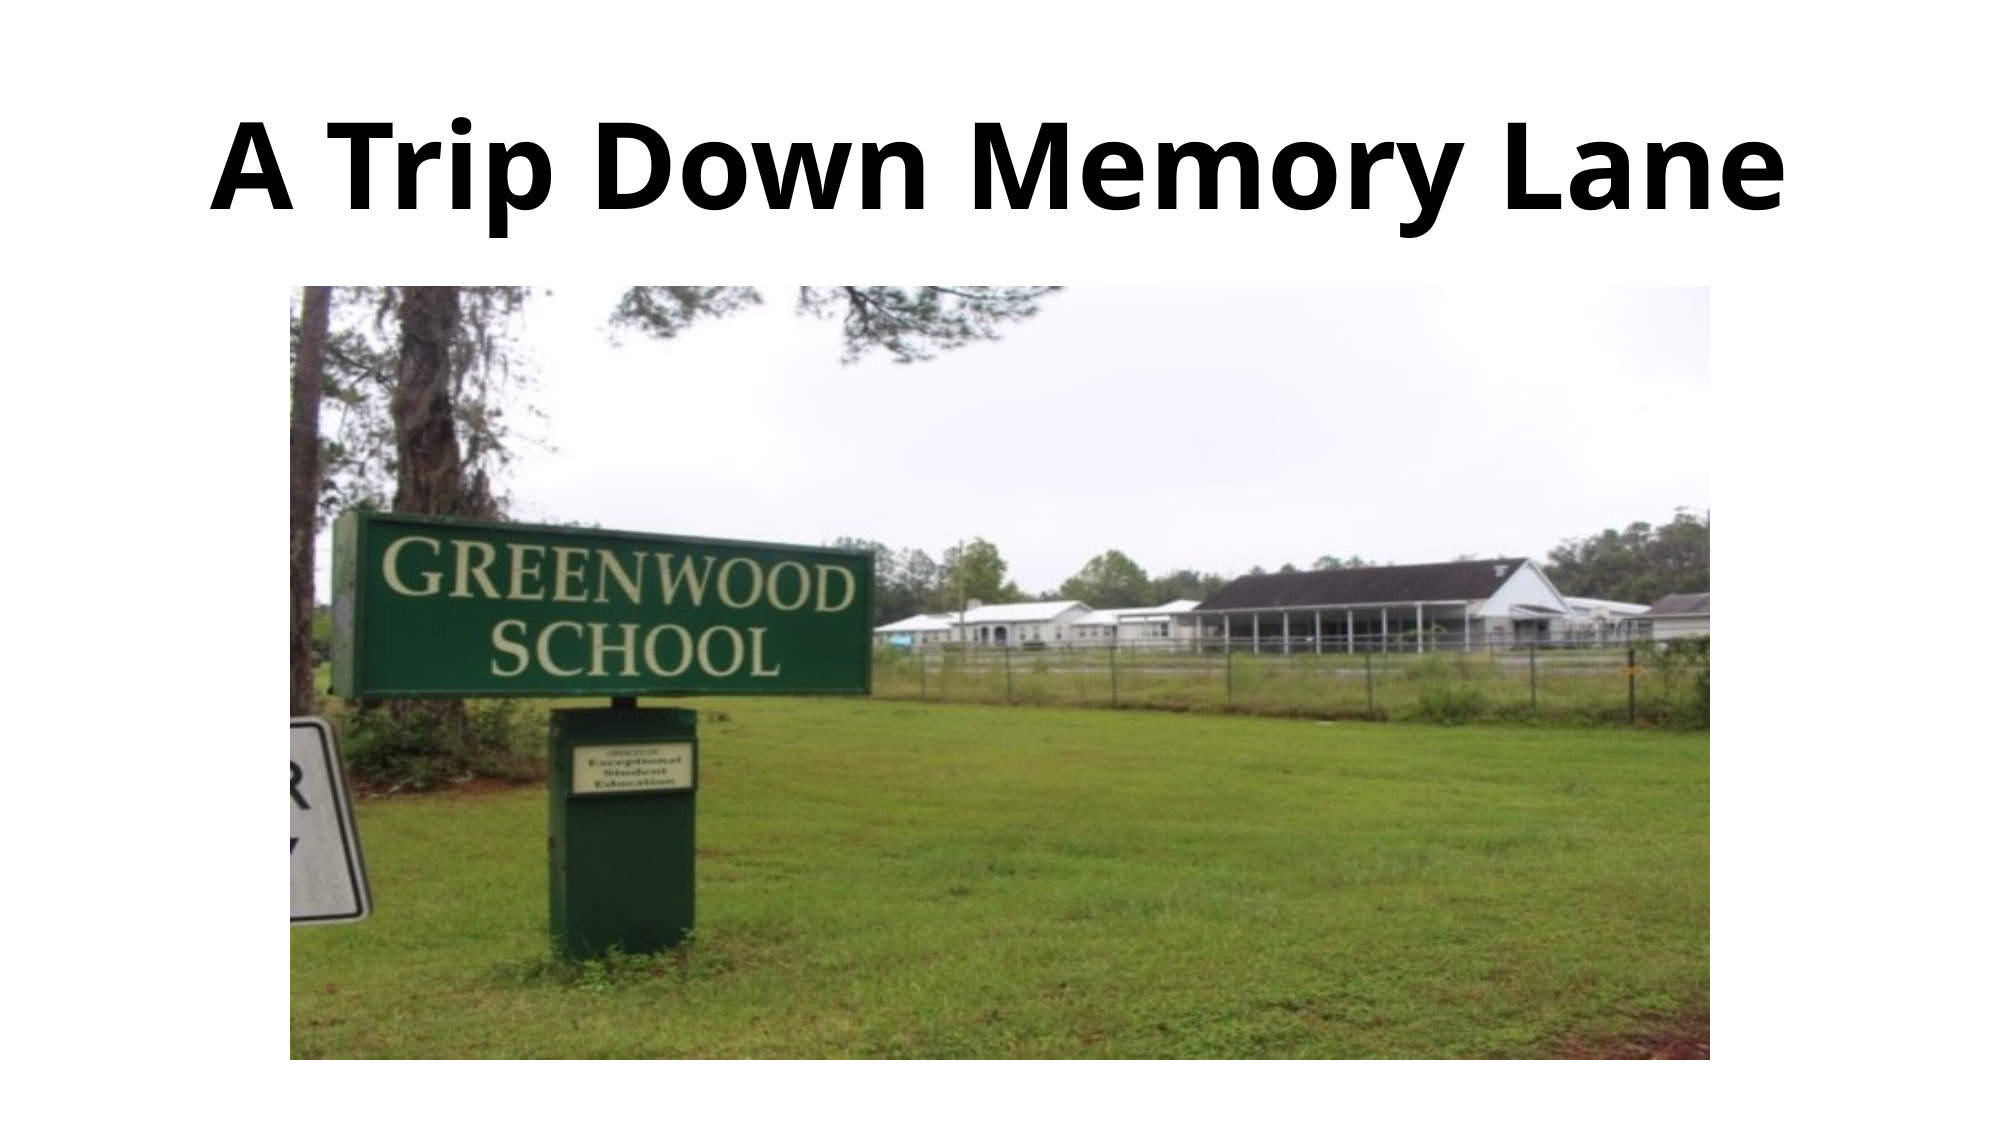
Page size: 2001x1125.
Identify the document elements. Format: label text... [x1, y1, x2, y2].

title A Trip Down Memory Lane [54, 95, 1946, 244]
picture [290, 286, 1710, 1060]
